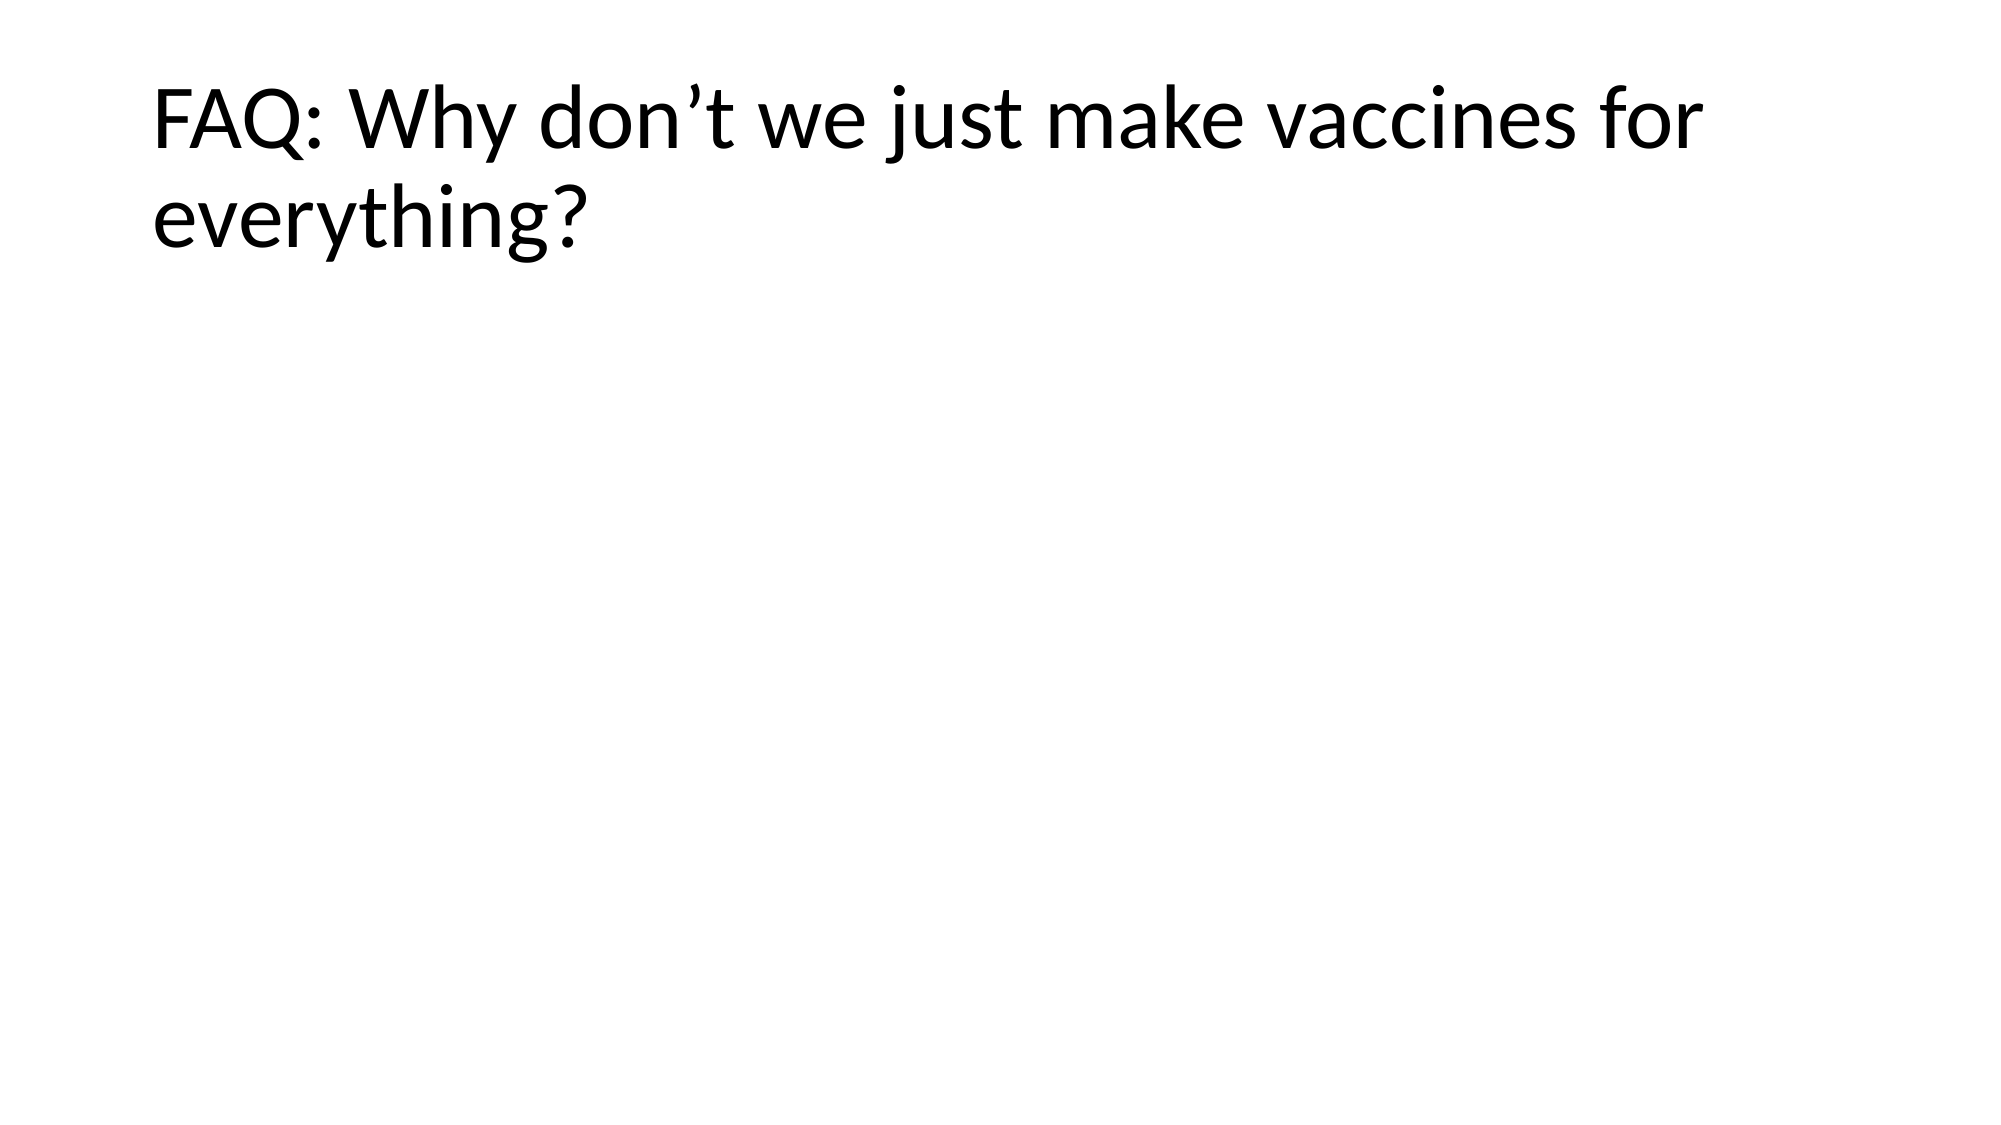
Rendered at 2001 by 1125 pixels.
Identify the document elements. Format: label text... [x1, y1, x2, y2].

title FAQ: Why don’t we just make vaccines for everything? [137, 59, 1863, 278]
